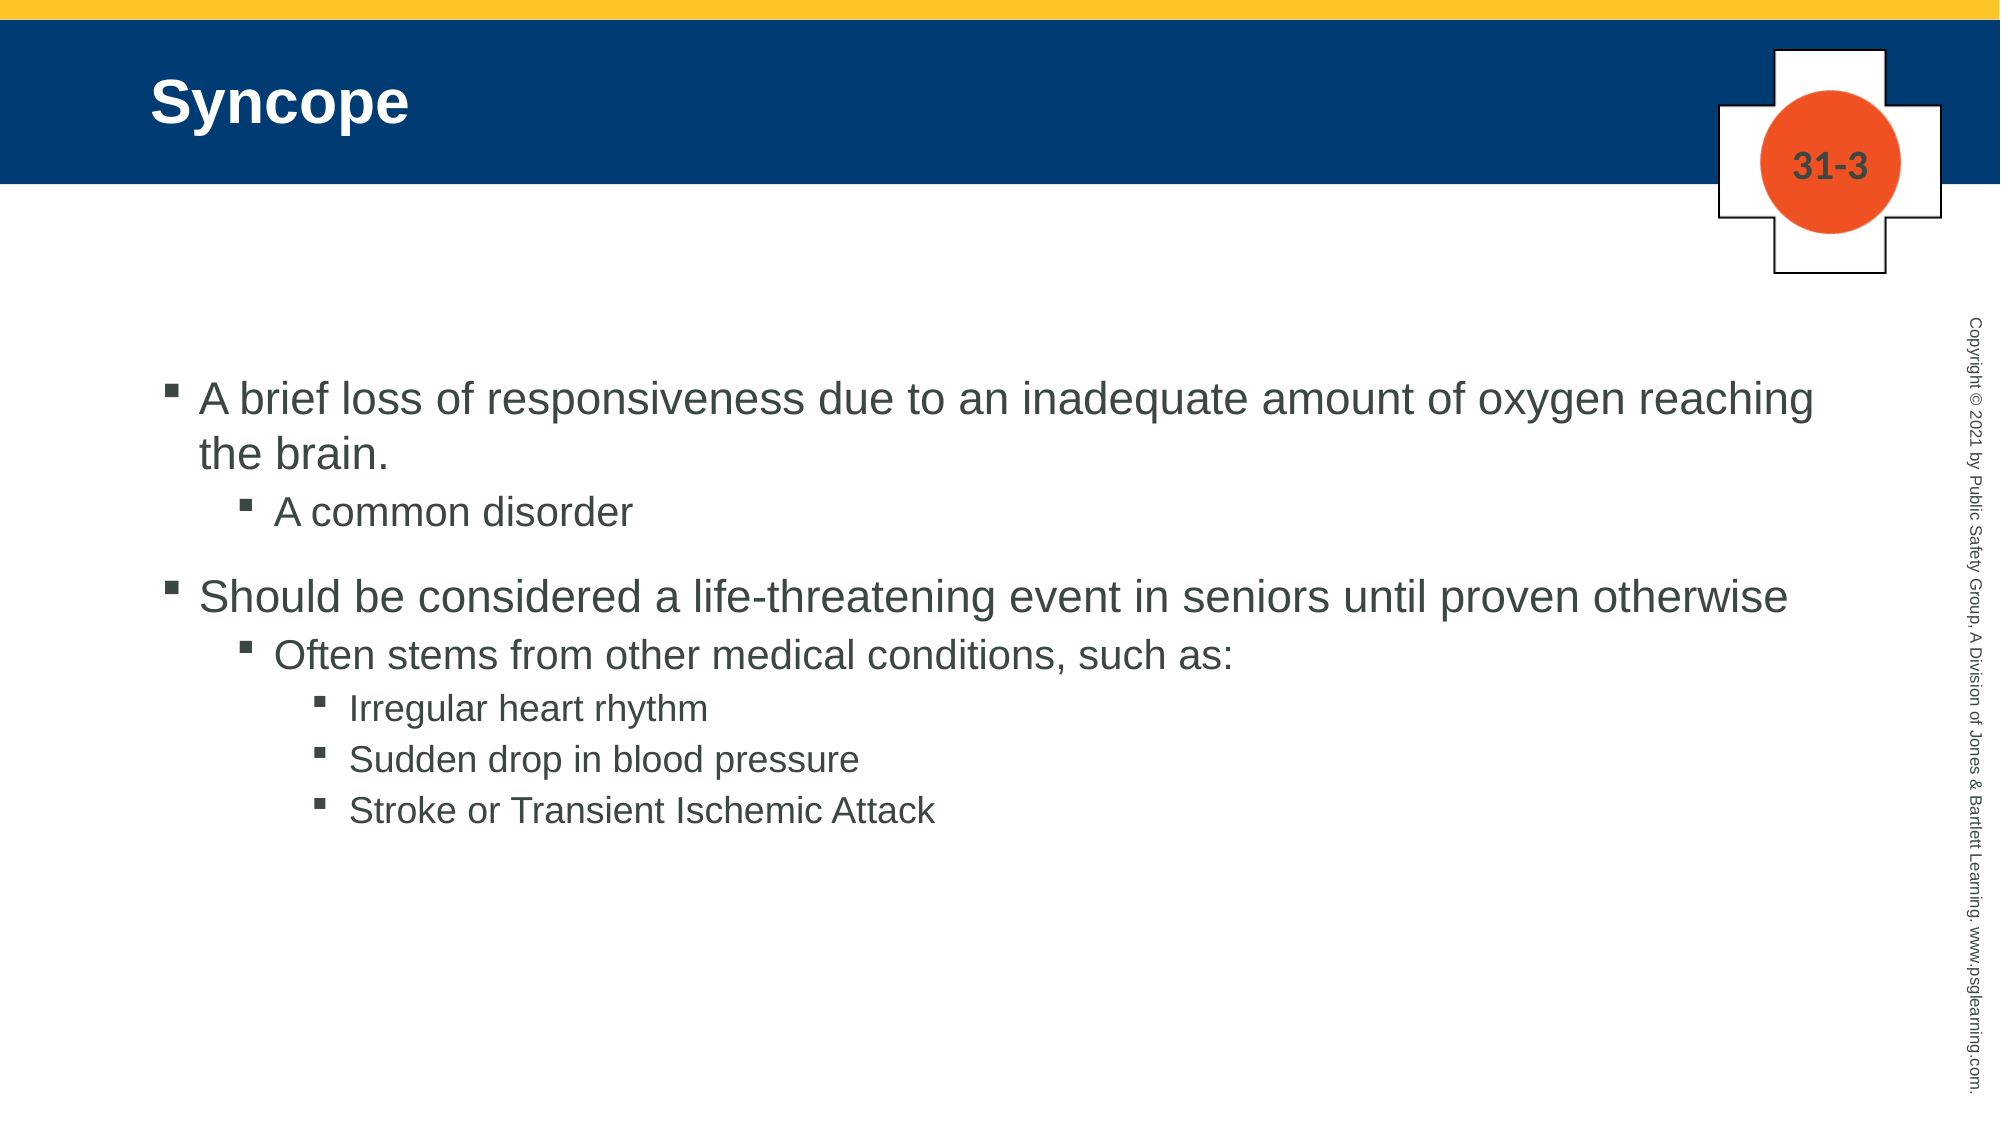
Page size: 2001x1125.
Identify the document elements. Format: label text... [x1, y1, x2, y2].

picture [1718, 49, 1942, 274]
title Syncope [0, 19, 2000, 185]
list A brief loss of responsiveness due to an inadequate amount of oxygen reaching the brain. A common disorder Should be considered a life-threatening event in seniors until proven otherwise Often stems from other medical conditions, such as: Irregular heart rhythm Sudden drop in blood pressure Stroke or Transient Ischemic Attack [146, 361, 1859, 1016]
